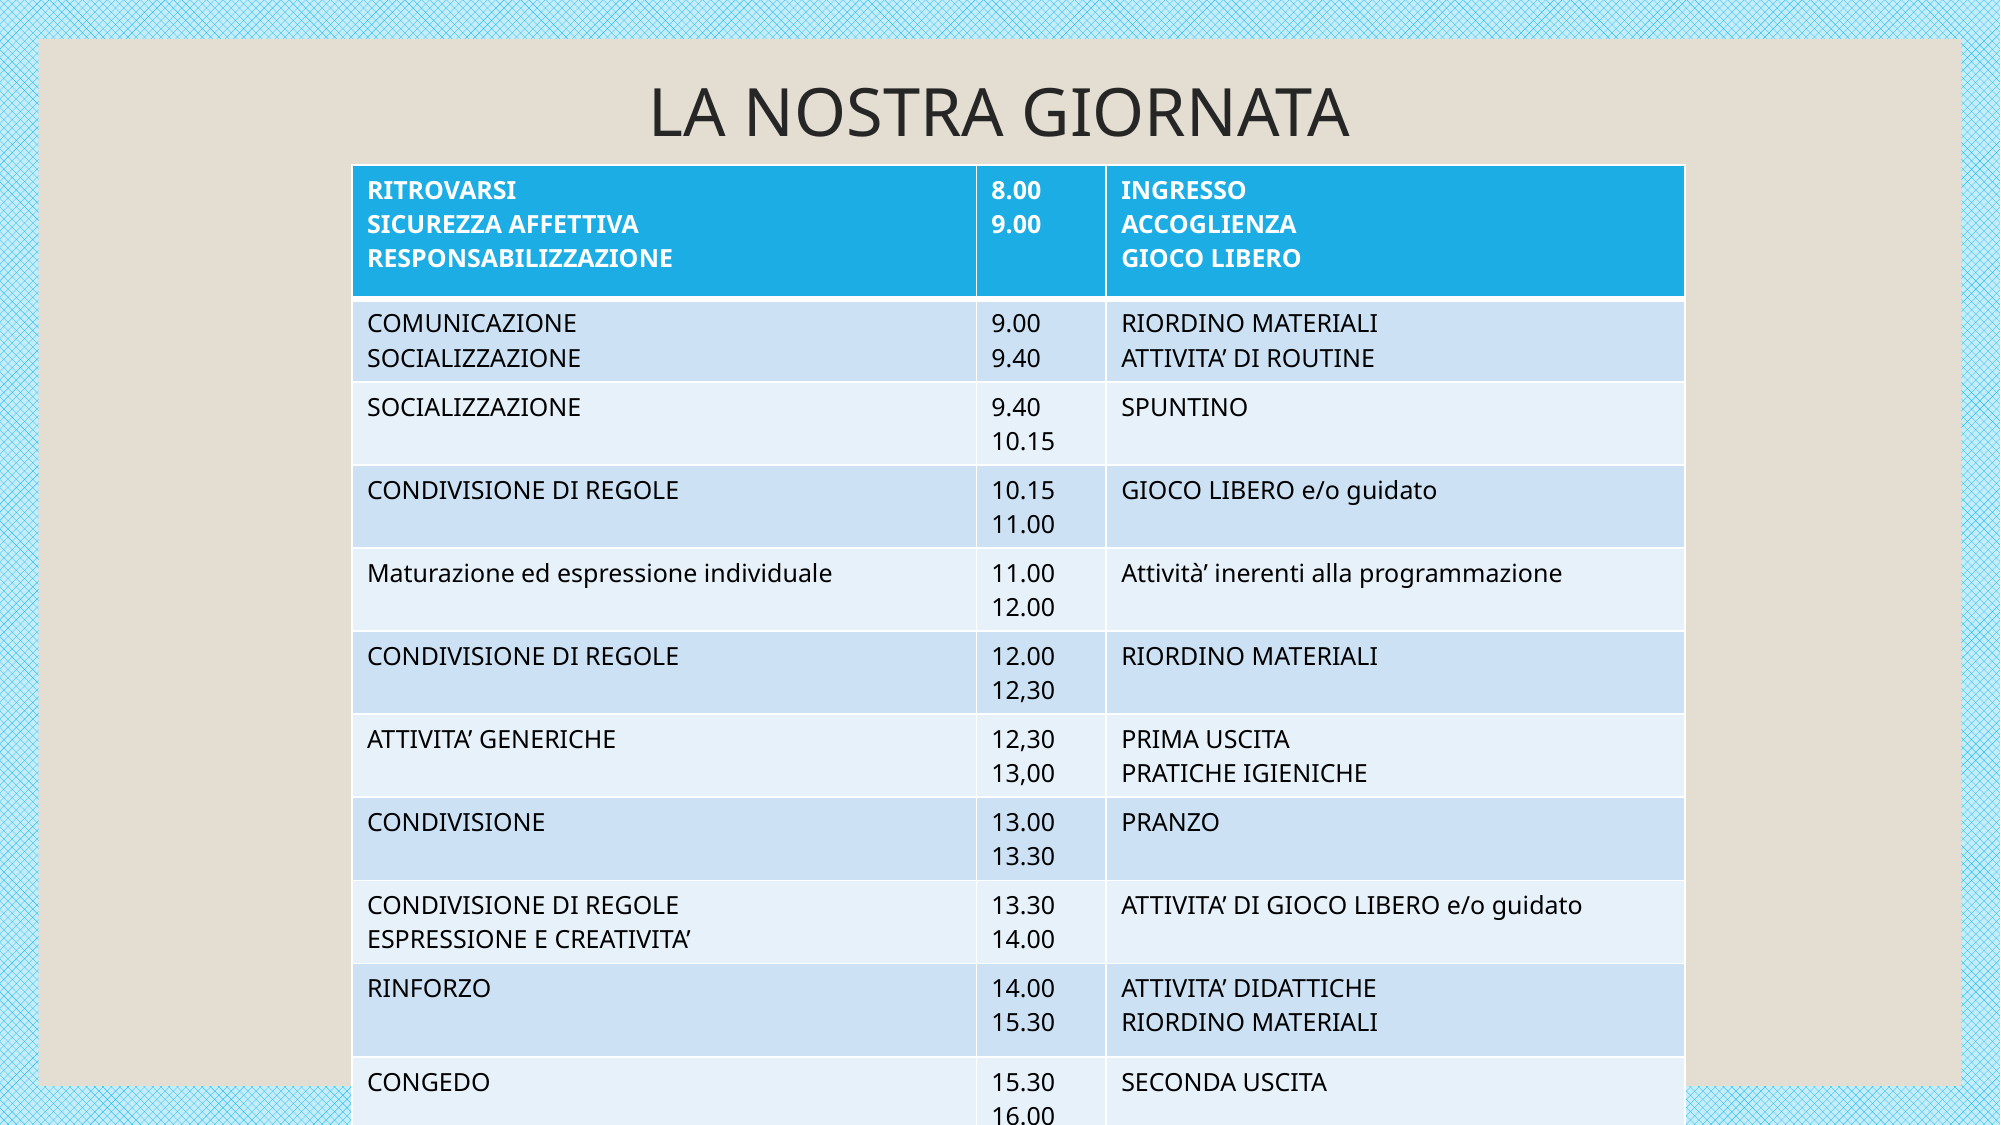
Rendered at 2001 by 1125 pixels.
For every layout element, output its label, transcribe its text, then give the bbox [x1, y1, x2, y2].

table_cell GIOCO LIBERO e/o guidato [1107, 466, 1684, 547]
table_cell Attività’ inerenti alla programmazione [1107, 549, 1684, 630]
picture [0, 0, 2000, 1125]
table_cell 11.00 12.00 [977, 549, 1105, 630]
table_cell 12.00 12,30 [977, 632, 1105, 713]
table_cell ATTIVITA’ DIDATTICHE RIORDINO MATERIALI [1107, 964, 1684, 1056]
table_cell SPUNTINO [1107, 383, 1684, 464]
table_header 8.00 9.00 [977, 166, 1105, 296]
table_header INGRESSO ACCOGLIENZA GIOCO LIBERO [1107, 166, 1684, 296]
table_cell 13.30 14.00 [977, 881, 1105, 963]
table_cell Maturazione ed espressione individuale [353, 549, 976, 630]
table_cell PRANZO [1107, 798, 1684, 880]
table_cell 14.00 15.30 [977, 964, 1105, 1056]
table_cell CONDIVISIONE DI REGOLE [353, 632, 976, 713]
table_cell 10.15 11.00 [977, 466, 1105, 547]
table_cell 9.00 9.40 [977, 302, 1105, 381]
title LA NOSTRA GIORNATA [174, 44, 1825, 185]
table_cell PRIMA USCITA PRATICHE IGIENICHE [1107, 715, 1684, 796]
table_cell RIORDINO MATERIALI ATTIVITA’ DI ROUTINE [1107, 302, 1684, 381]
table_cell CONDIVISIONE DI REGOLE ESPRESSIONE E CREATIVITA’ [353, 881, 976, 963]
table_cell ATTIVITA’ DI GIOCO LIBERO e/o guidato [1107, 881, 1684, 963]
table_cell 12,30 13,00 [977, 715, 1105, 796]
table_cell ATTIVITA’ GENERICHE [353, 715, 976, 796]
table_cell 15.30 16.00 [977, 1058, 1105, 1125]
table_cell 13.00 13.30 [977, 798, 1105, 880]
table_cell SECONDA USCITA [1107, 1058, 1684, 1125]
table_cell CONGEDO [353, 1058, 976, 1125]
table_cell COMUNICAZIONE SOCIALIZZAZIONE [353, 302, 976, 381]
table_cell RIORDINO MATERIALI [1107, 632, 1684, 713]
table_cell CONDIVISIONE [353, 798, 976, 880]
table_cell CONDIVISIONE DI REGOLE [353, 466, 976, 547]
table_cell SOCIALIZZAZIONE [353, 383, 976, 464]
table_header RITROVARSI SICUREZZA AFFETTIVA RESPONSABILIZZAZIONE [353, 166, 976, 296]
table_cell 9.40 10.15 [977, 383, 1105, 464]
table_cell RINFORZO [353, 964, 976, 1056]
